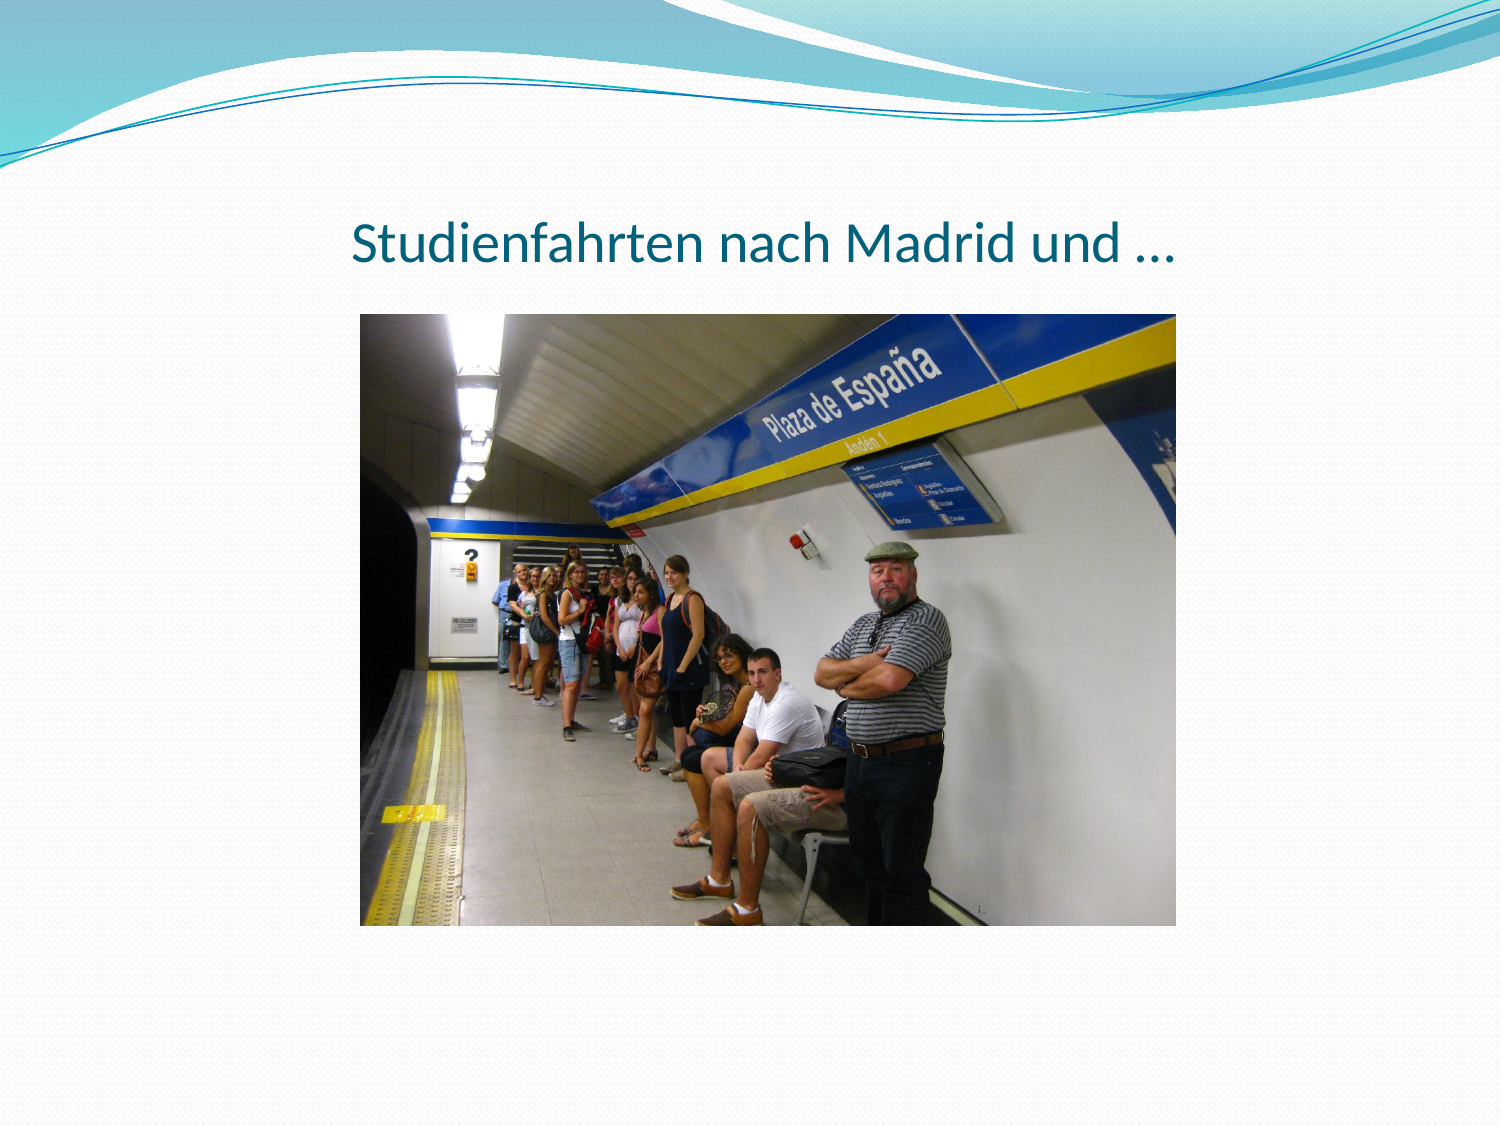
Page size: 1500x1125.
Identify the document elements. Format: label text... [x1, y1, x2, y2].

list Studienfahrten nach Madrid und … [88, 196, 1439, 917]
picture [359, 314, 1176, 926]
